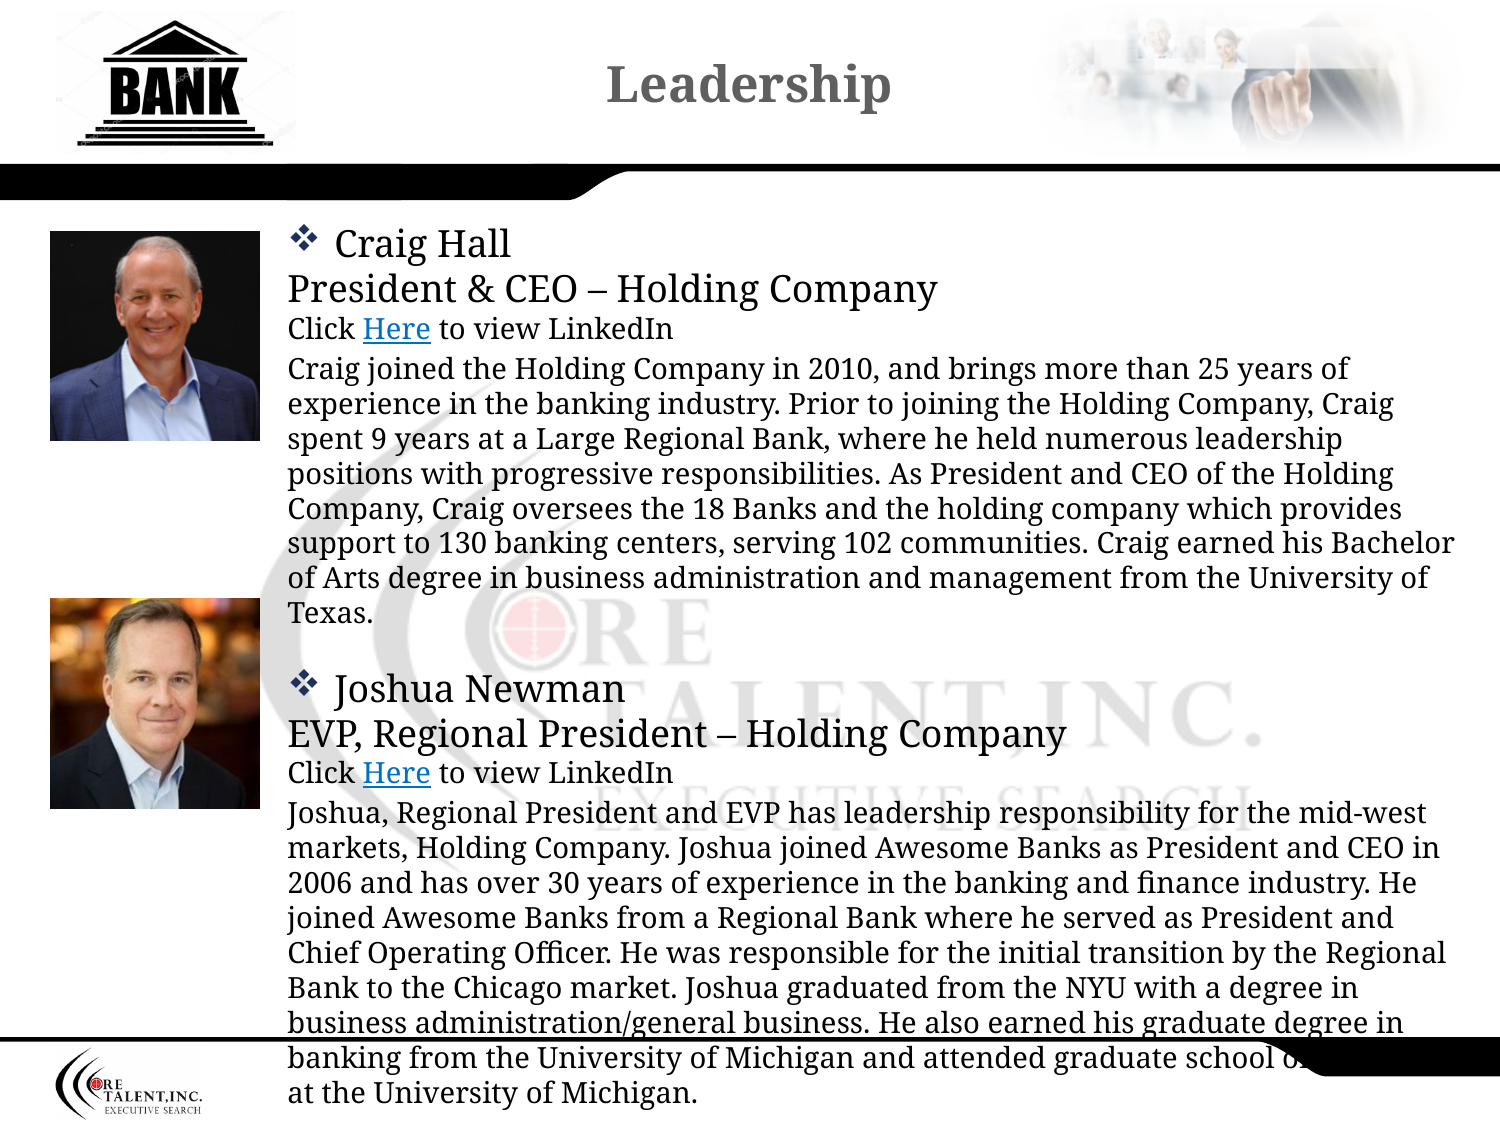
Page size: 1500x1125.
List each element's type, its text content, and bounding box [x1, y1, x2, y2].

picture [50, 230, 261, 441]
picture [53, 1044, 202, 1123]
picture [50, 598, 261, 809]
title Leadership [377, 4, 1123, 161]
picture [55, 11, 296, 154]
text_box Craig Hall President & CEO – Holding Company Click Here to view LinkedIn Craig joined the Holding Company in 2010, and brings more than 25 years of experience in the banking industry. Prior to joining the Holding Company, Craig spent 9 years at a Large Regional Bank, where he held numerous leadership positions with progressive responsibilities. As President and CEO of the Holding Company, Craig oversees the 18 Banks and the holding company which provides support to 130 banking centers, serving 102 communities. Craig earned his Bachelor of Arts degree in business administration and management from the University of Texas. Joshua Newman EVP, Regional President – Holding Company Click Here to view LinkedIn Joshua, Regional President and EVP has leadership responsibility for the mid-west markets, Holding Company. Joshua joined Awesome Banks as President and CEO in 2006 and has over 30 years of experience in the banking and finance industry. He joined Awesome Banks from a Regional Bank where he served as President and Chief Operating Officer. He was responsible for the initial transition by the Regional Bank to the Chicago market. Joshua graduated from the NYU with a degree in business administration/general business. He also earned his graduate degree in banking from the University of Michigan and attended graduate school of banking at the University of Michigan. [272, 212, 1474, 1117]
